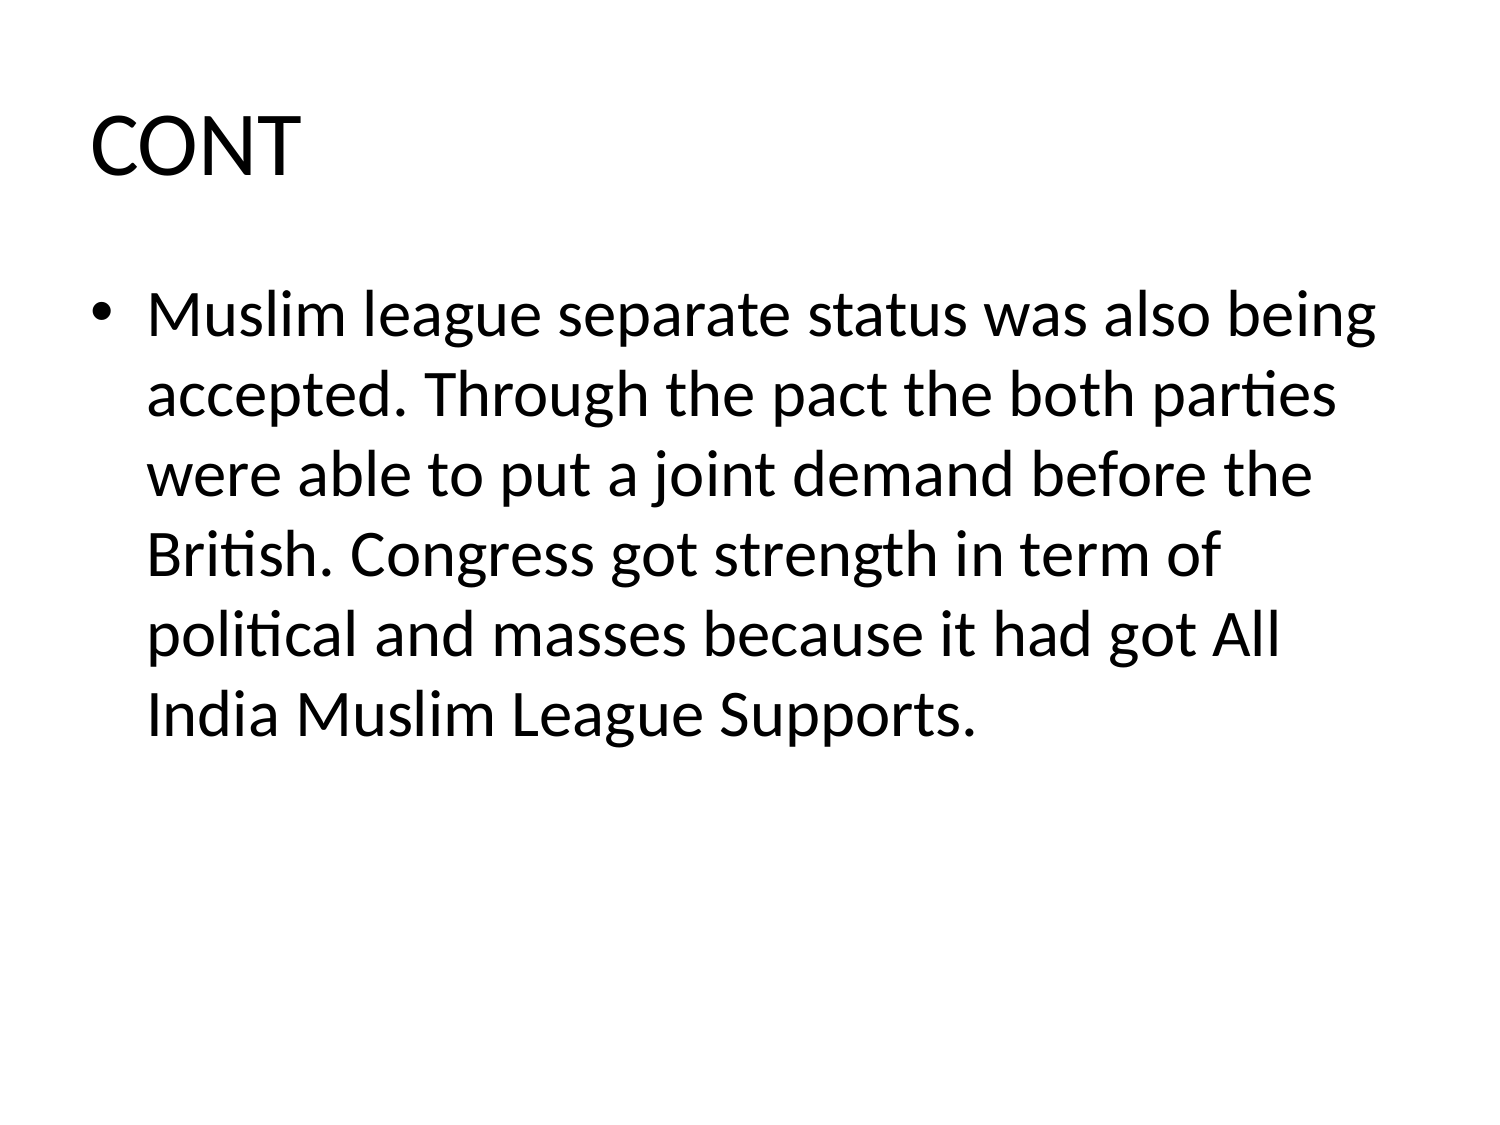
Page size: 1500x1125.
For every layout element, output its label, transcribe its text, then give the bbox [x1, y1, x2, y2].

list Muslim league separate status was also being accepted. Through the pact the both parties were able to put a joint demand before the British. Congress got strength in term of political and masses because it had got All India Muslim League Supports. [75, 262, 1425, 1005]
title CONT [75, 45, 1425, 233]
